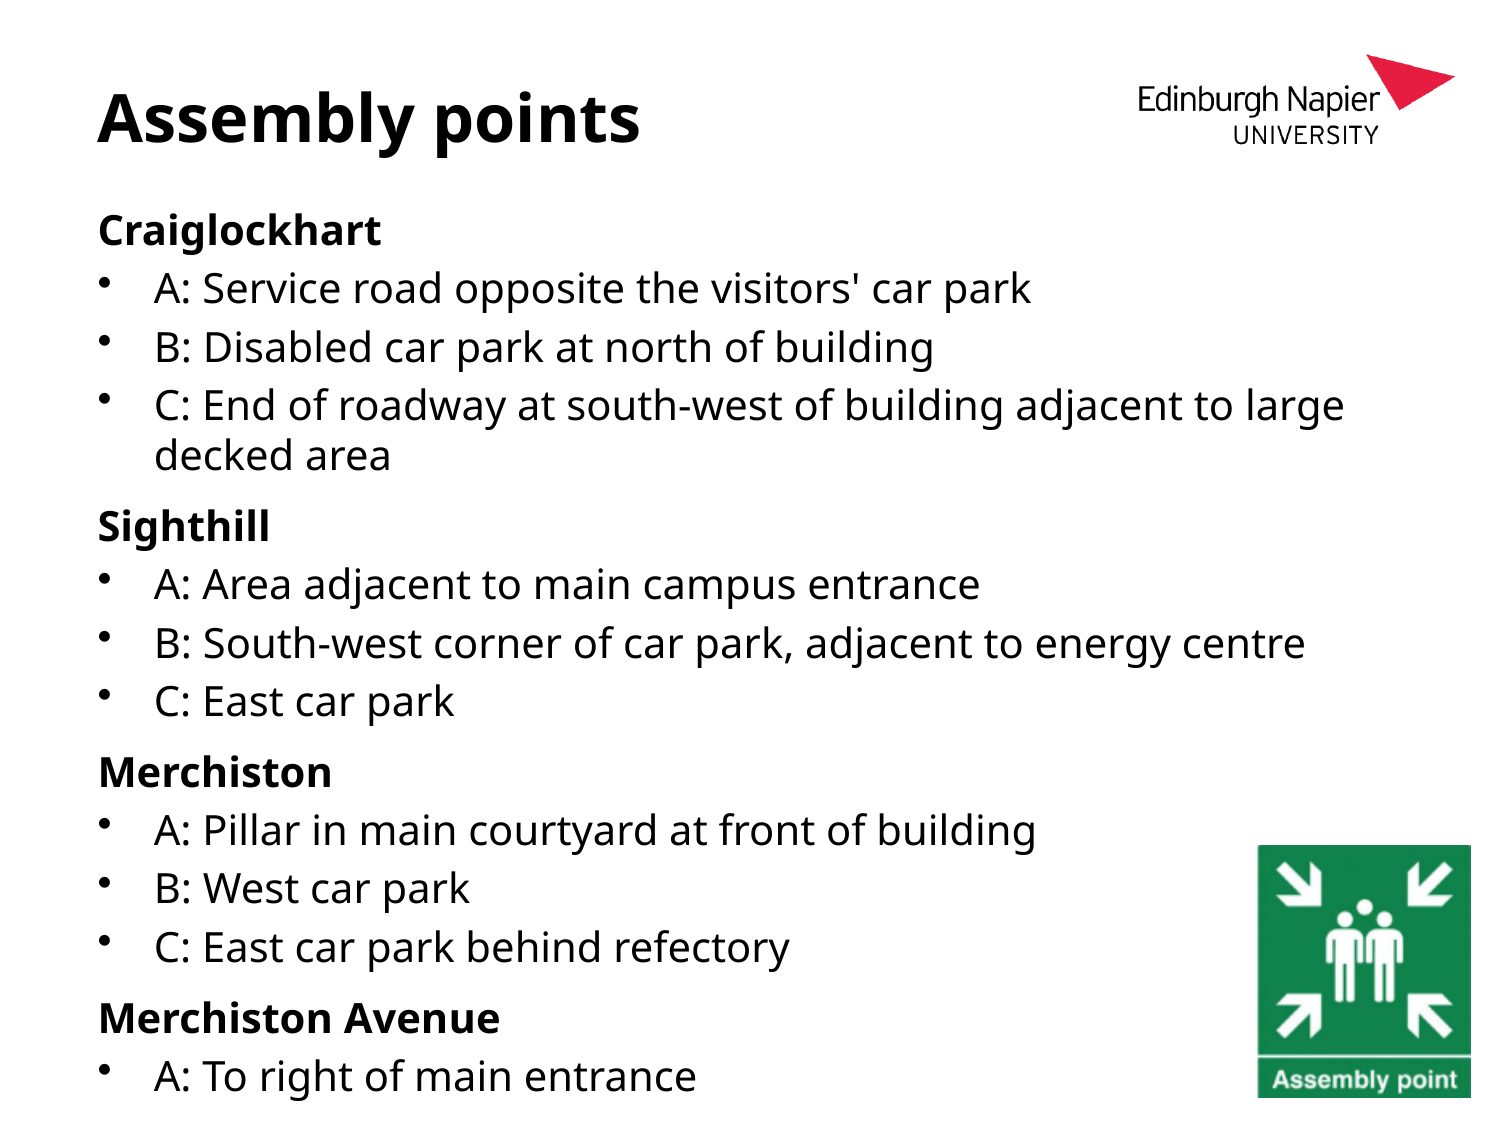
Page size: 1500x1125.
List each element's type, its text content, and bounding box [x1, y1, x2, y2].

picture [1149, 54, 1455, 150]
picture [1256, 845, 1471, 1099]
title Assembly points [82, 0, 1149, 196]
list Craiglockhart A: Service road opposite the visitors' car park B: Disabled car park at north of building C: End of roadway at south-west of building adjacent to large decked area Sighthill A: Area adjacent to main campus entrance B: South-west corner of car park, adjacent to energy centre C: East car park Merchiston A: Pillar in main courtyard at front of building B: West car park C: East car park behind refectory Merchiston Avenue A: To right of main entrance [82, 196, 1471, 1118]
